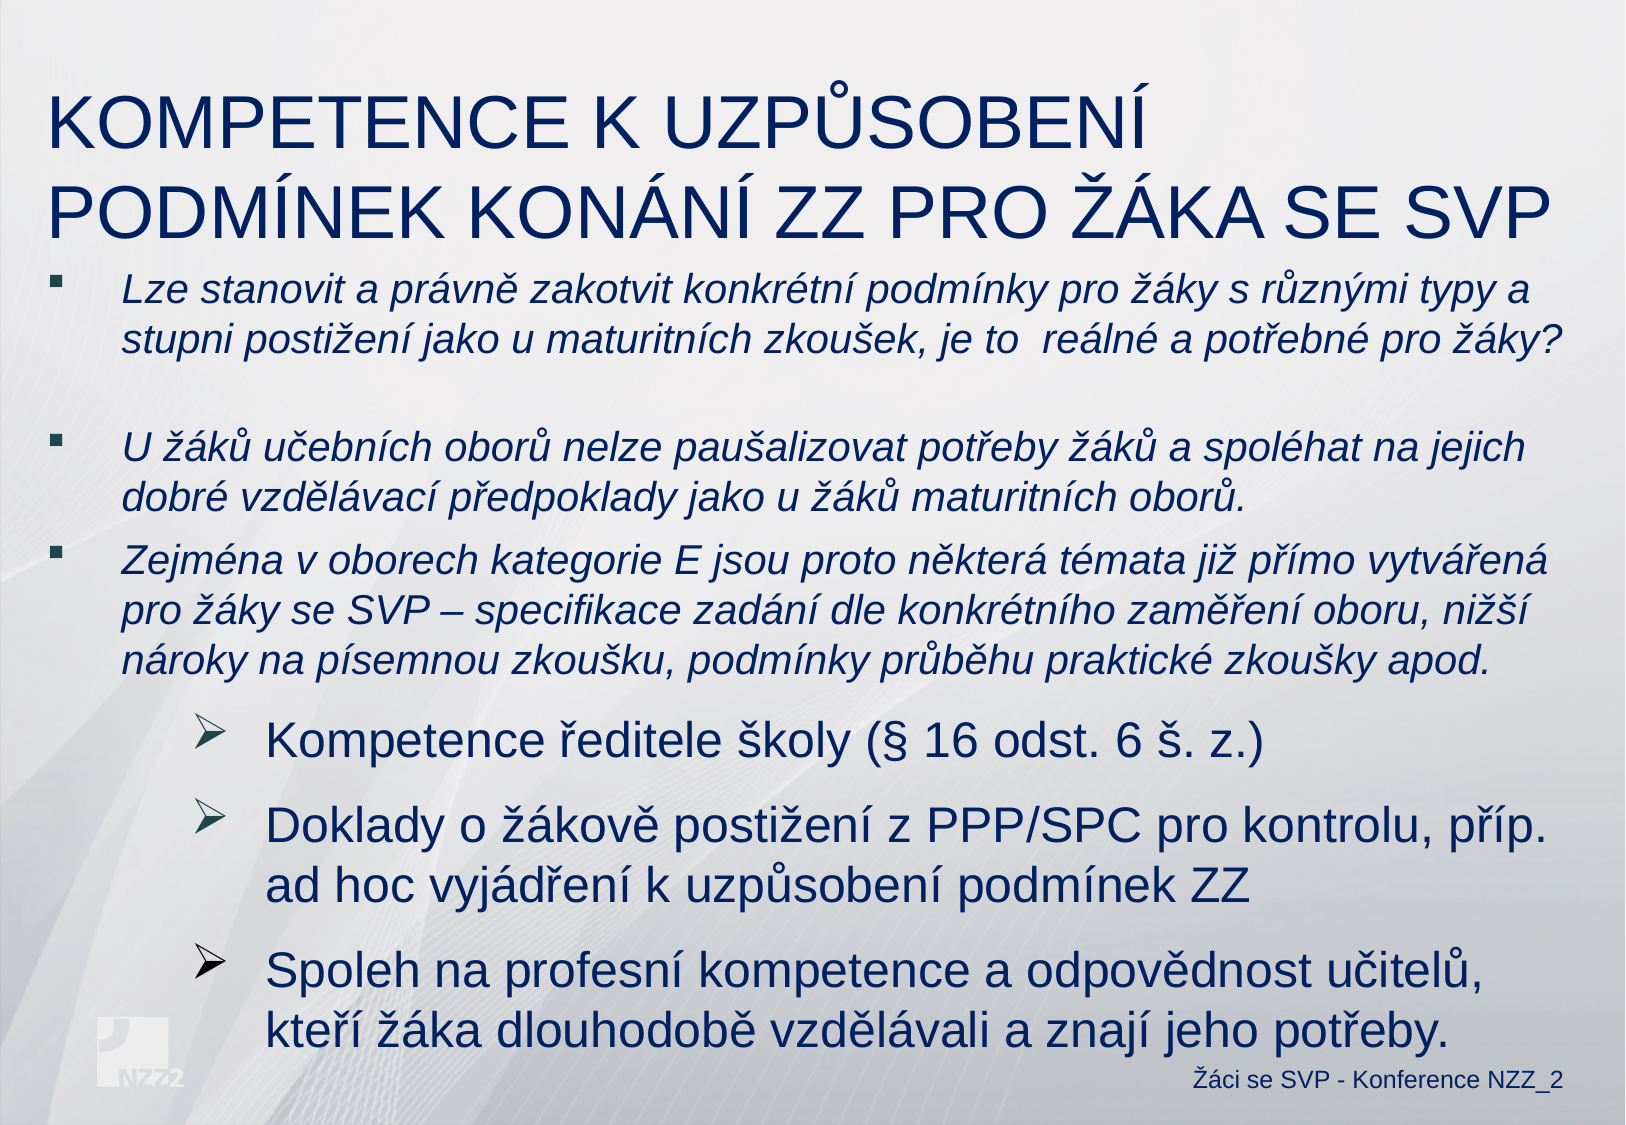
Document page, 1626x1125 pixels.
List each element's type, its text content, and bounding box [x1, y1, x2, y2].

list KOMPETENCE K UZPŮSOBENÍ PODMÍNEK KONÁNÍ ZZ PRO ŽÁKA SE SVP Lze stanovit a právně zakotvit konkrétní podmínky pro žáky s různými typy a stupni postižení jako u maturitních zkoušek, je to reálné a potřebné pro žáky? U žáků učebních oborů nelze paušalizovat potřeby žáků a spoléhat na jejich dobré vzdělávací předpoklady jako u žáků maturitních oborů. Zejména v oborech kategorie E jsou proto některá témata již přímo vytvářená pro žáky se SVP – specifikace zadání dle konkrétního zaměření oboru, nižší nároky na písemnou zkoušku, podmínky průběhu praktické zkoušky apod. Kompetence ředitele školy (§ 16 odst. 6 š. z.) Doklady o žákově postižení z PPP/SPC pro kontrolu, příp. ad hoc vyjádření k uzpůsobení podmínek ZZ Spoleh na profesní kompetence a odpovědnost učitelů, kteří žáka dlouhodobě vzdělávali a znají jeho potřeby. [32, 66, 1579, 1048]
title Žáci se SVP - Konference NZZ_2 [505, 1058, 1579, 1100]
picture [0, 0, 1626, 1125]
